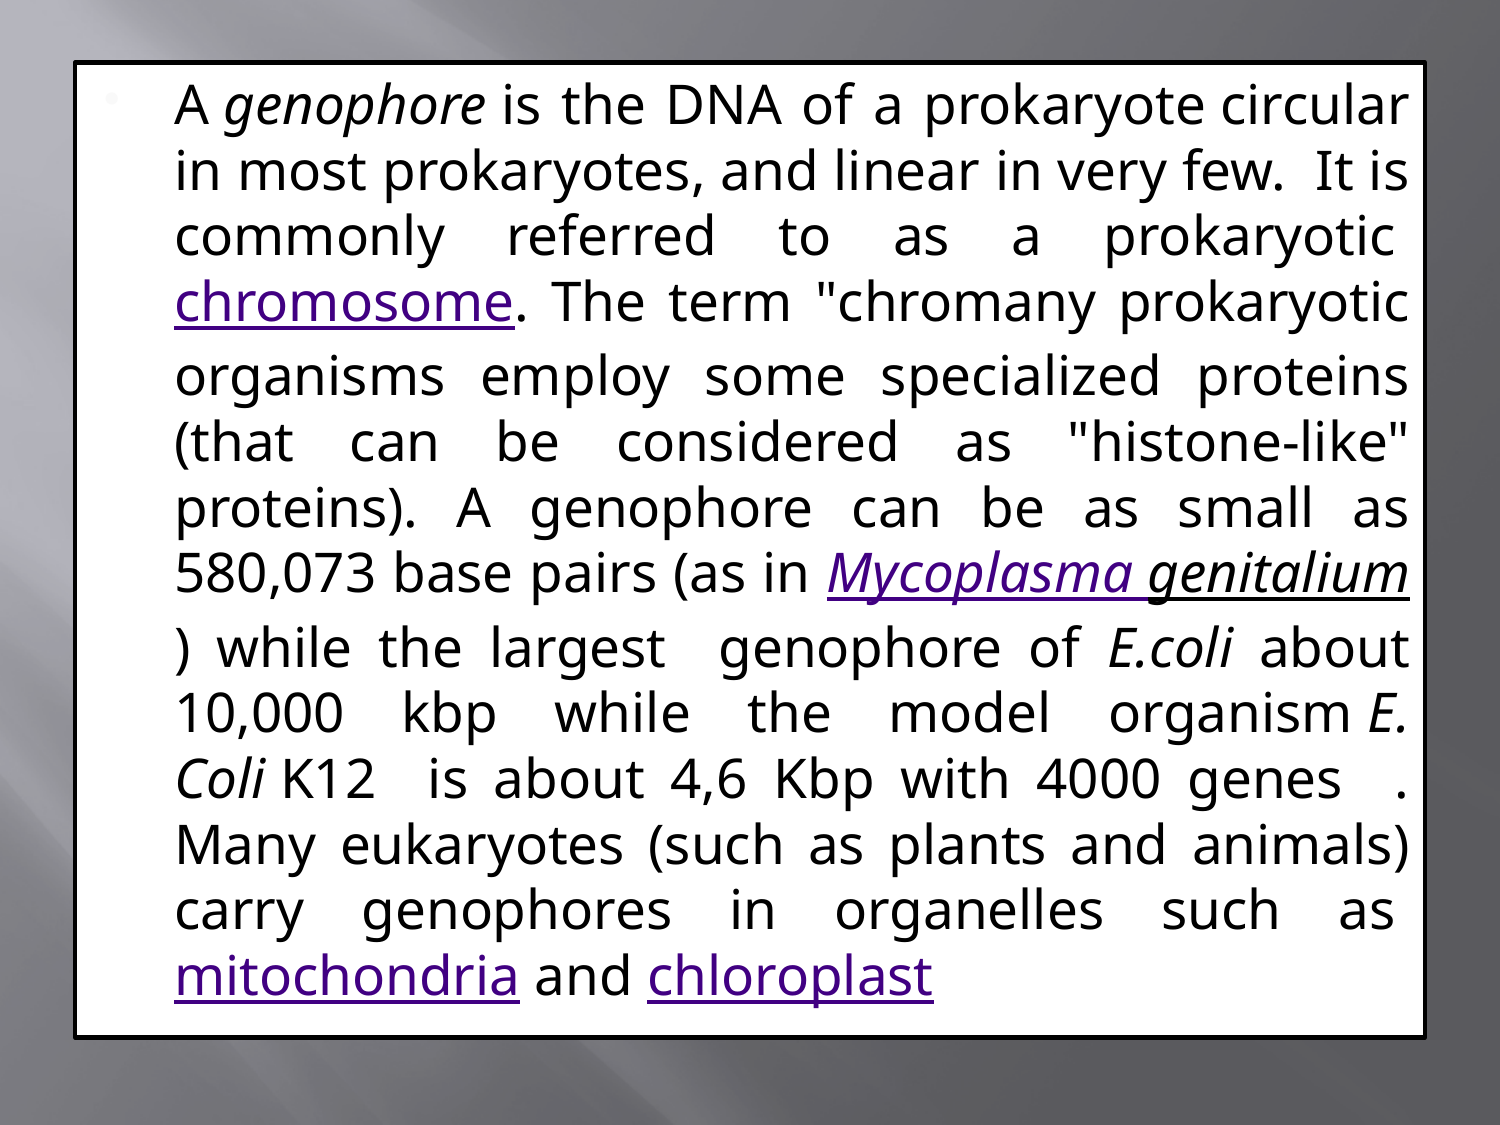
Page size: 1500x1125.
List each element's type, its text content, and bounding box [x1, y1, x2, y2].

list A genophore is the DNA of a prokaryote circular in most prokaryotes, and linear in very few. It is commonly referred to as a prokaryotic chromosome. The term "chromany prokaryotic organisms employ some specialized proteins (that can be considered as "histone-like" proteins). A genophore can be as small as 580,073 base pairs (as in Mycoplasma genitalium) while the largest genophore of E.coli about 10,000 kbp while the model organism E. Coli K12 is about 4,6 Kbp with 4000 genes . Many eukaryotes (such as plants and animals) carry genophores in organelles such as mitochondria and chloroplast [73, 60, 1427, 1040]
